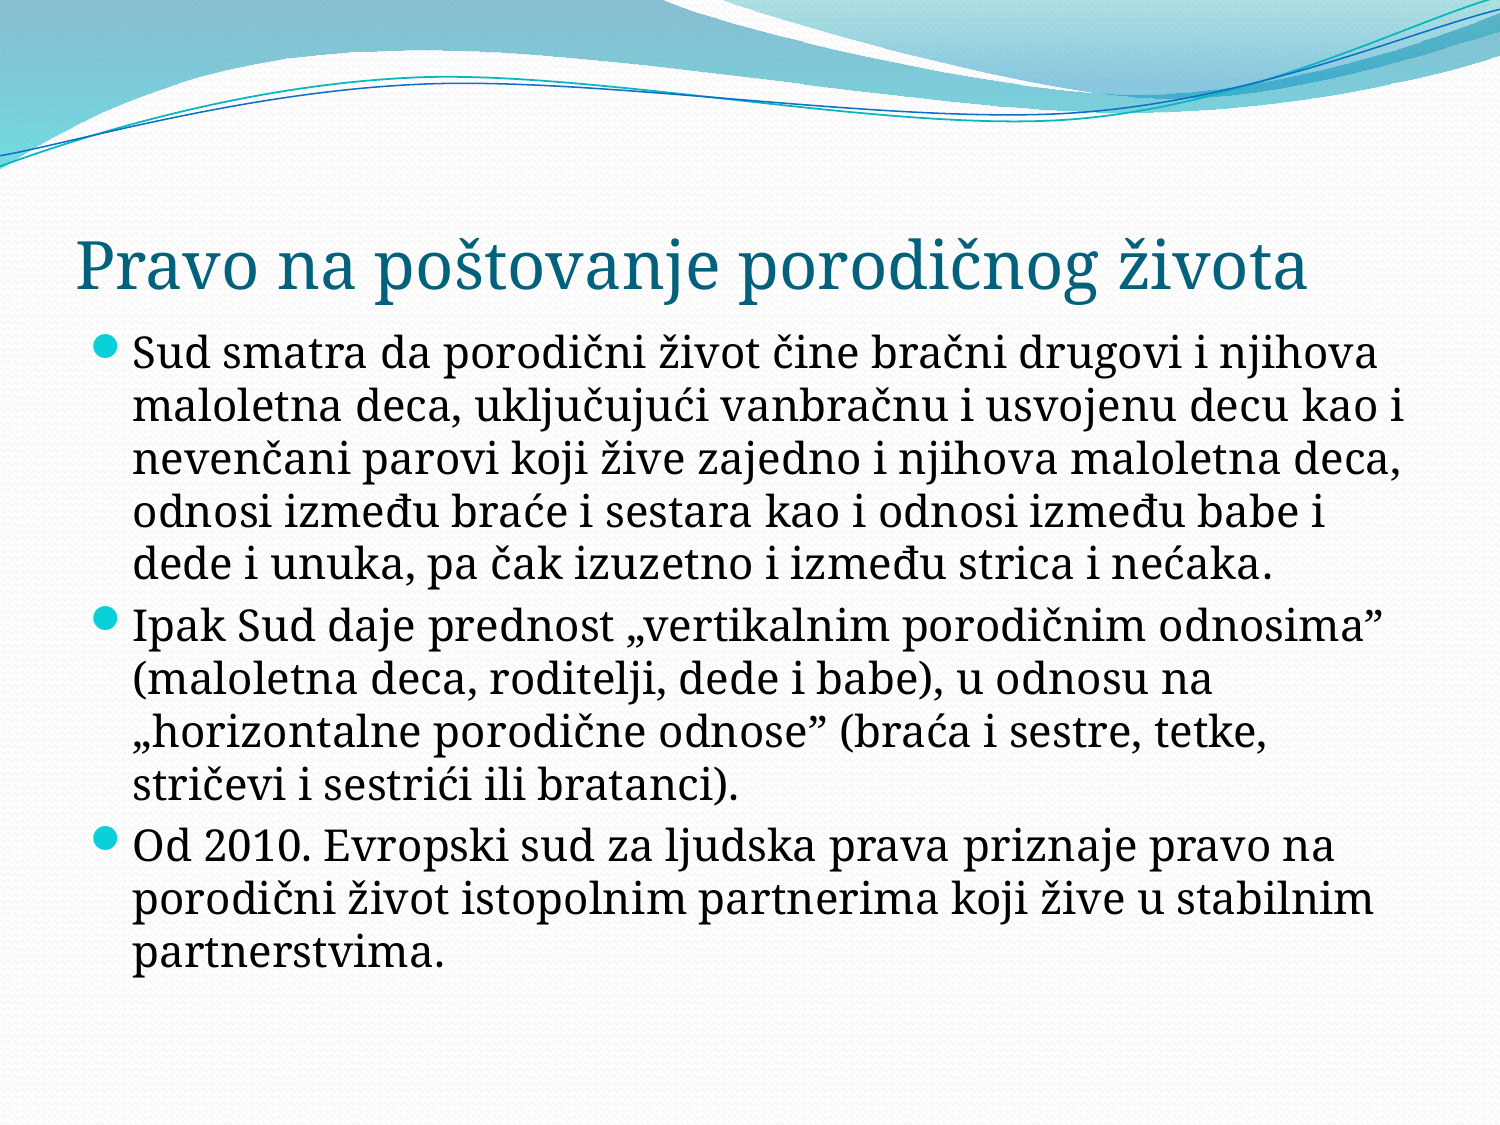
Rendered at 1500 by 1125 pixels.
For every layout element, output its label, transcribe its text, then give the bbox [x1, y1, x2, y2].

list Sud smatra da porodični život čine bračni drugovi i njihova maloletna deca, uključujući vanbračnu i usvojenu decu kao i nevenčani parovi koji žive zajedno i njihova maloletna deca, odnosi između braće i sestara kao i odnosi između babe i dede i unuka, pa čak izuzetno i između strica i nećaka. Ipak Sud daje prednost „vertikalnim porodičnim odnosima” (maloletna deca, roditelji, dede i babe), u odnosu na „horizontalne porodične odnose” (braća i sestre, tetke, stričevi i sestrići ili bratanci). Od 2010. Evropski sud za ljudska prava priznaje pravo na porodični život istopolnim partnerima koji žive u stabilnim partnerstvima. [75, 317, 1425, 1038]
title Pravo na poštovanje porodičnog života [75, 115, 1425, 303]
